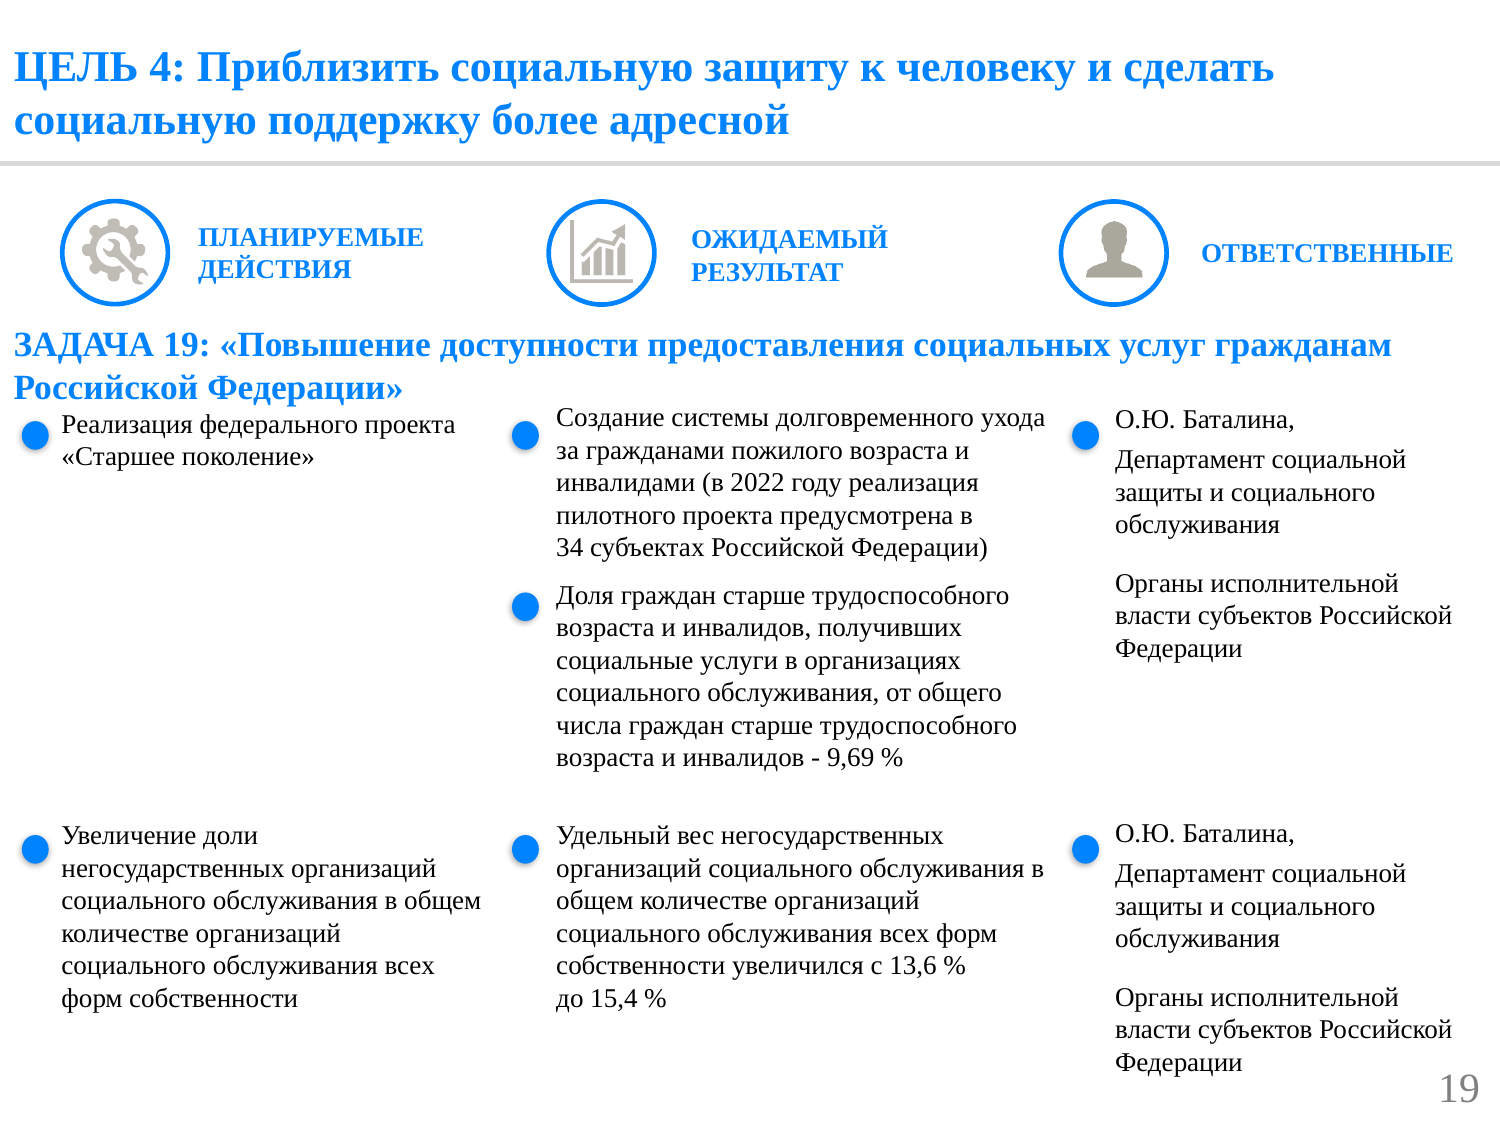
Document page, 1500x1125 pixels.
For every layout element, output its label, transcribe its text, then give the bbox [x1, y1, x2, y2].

text_box 19 [1423, 1046, 1495, 1125]
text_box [61, 200, 1473, 305]
title ЦЕЛЬ 4: Приблизить социальную защиту к человеку и сделать социальную поддержку более адресной [0, 30, 1500, 151]
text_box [21, 408, 1473, 764]
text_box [21, 822, 1473, 1071]
text_box ЗАДАЧА 19: «Повышение доступности предоставления социальных услуг гражданам Российской Федерации» [0, 314, 1500, 402]
